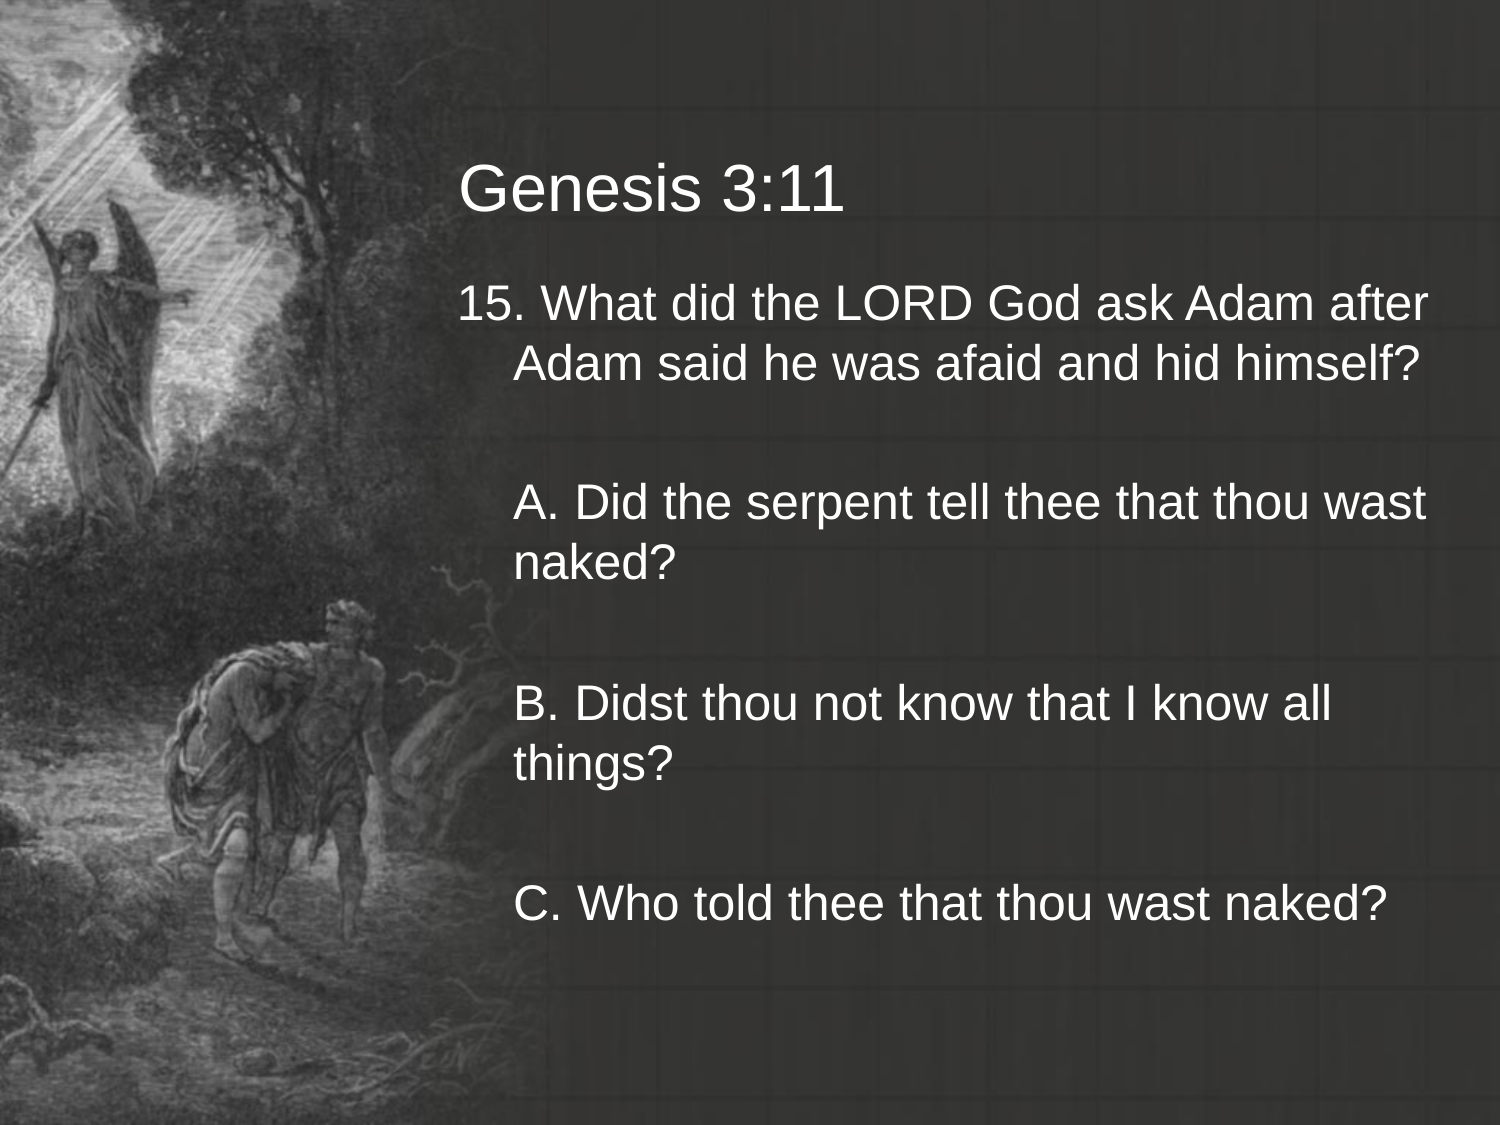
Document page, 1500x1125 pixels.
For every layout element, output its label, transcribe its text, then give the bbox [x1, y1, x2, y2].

title Genesis 3:11 [443, 44, 1480, 233]
picture [0, 0, 1500, 1125]
list 15. What did the LORD God ask Adam after Adam said he was afaid and hid himself? A. Did the serpent tell thee that thou wast naked? B. Didst thou not know that I know all things? C. Who told thee that thou wast naked? [441, 262, 1480, 1006]
